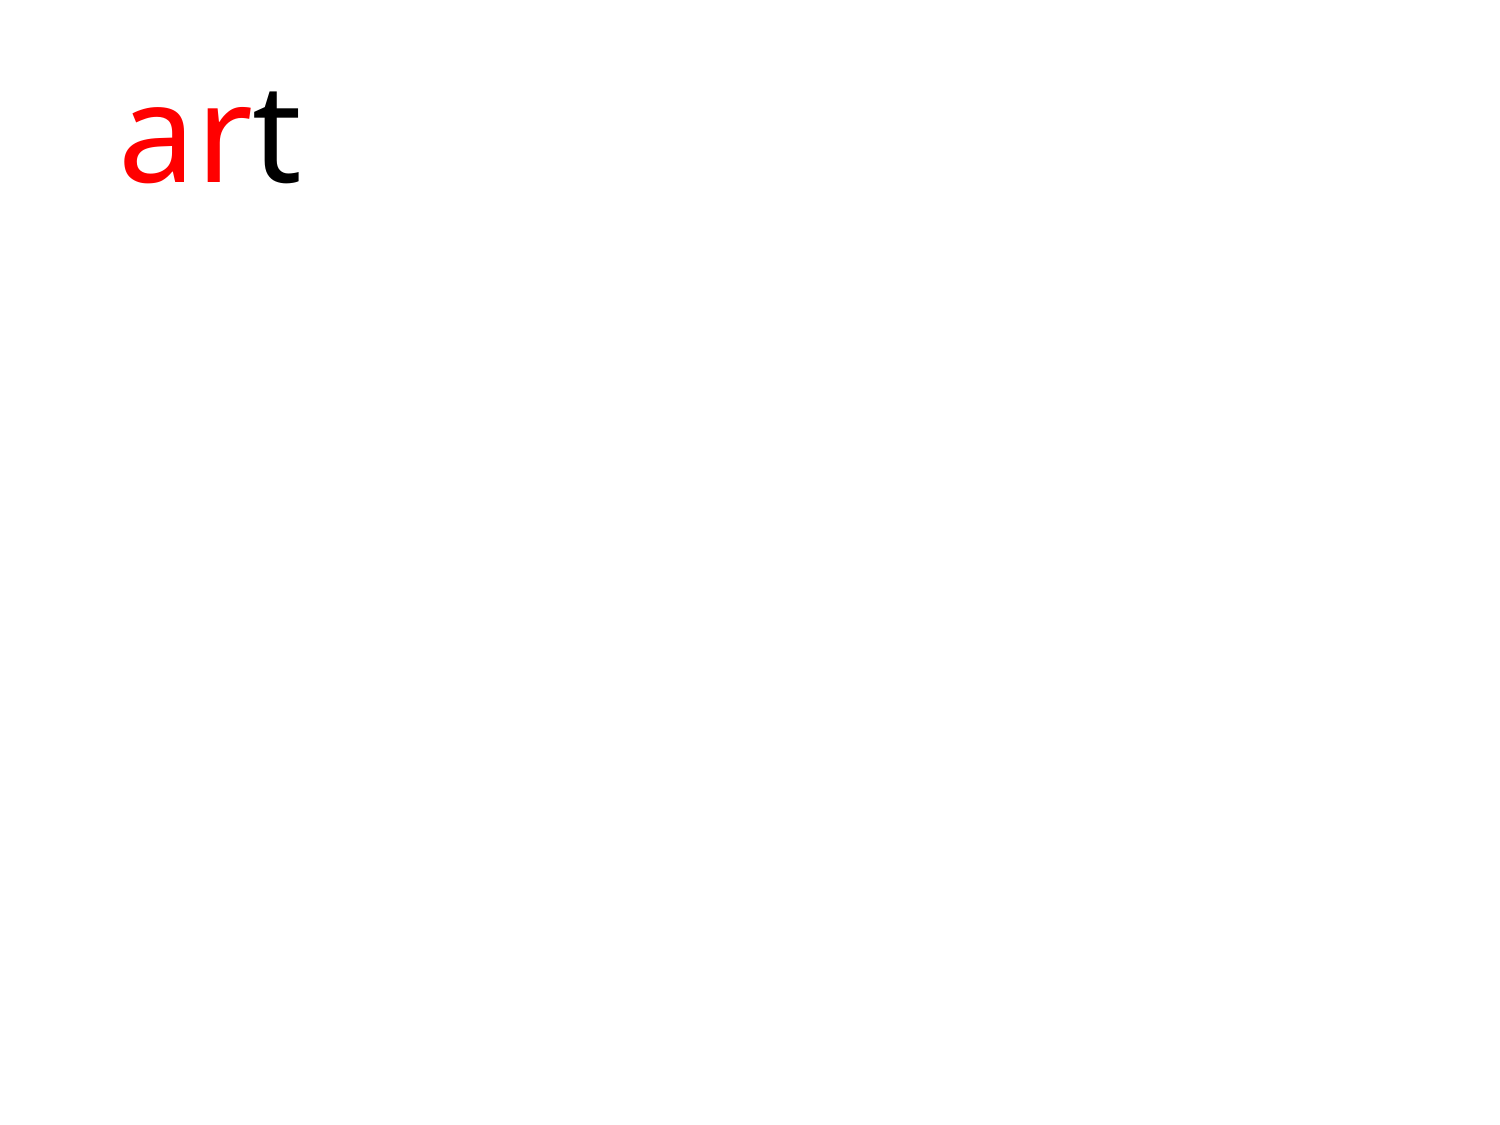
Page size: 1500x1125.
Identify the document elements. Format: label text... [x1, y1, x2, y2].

text_box art [32, 37, 1467, 217]
